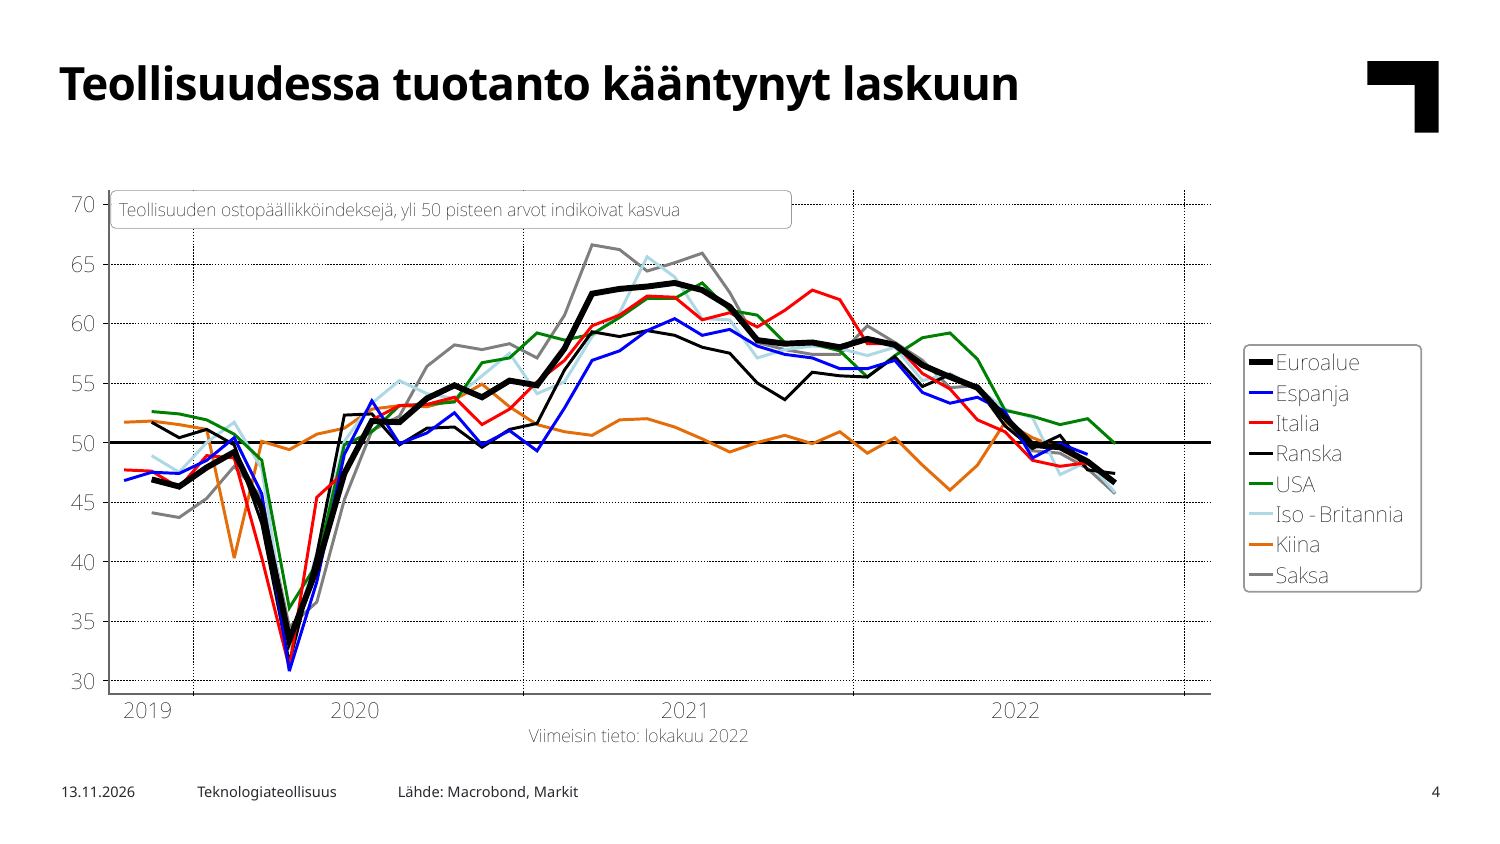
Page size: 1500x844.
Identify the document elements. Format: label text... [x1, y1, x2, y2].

list Lähde: Macrobond, Markit [382, 775, 871, 803]
footer Teknologiateollisuus [182, 775, 382, 803]
slide_number 4 [1313, 775, 1456, 803]
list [62, 181, 1431, 760]
list Teollisuudessa tuotanto kääntynyt laskuun [41, 46, 1353, 167]
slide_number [46, 775, 182, 803]
